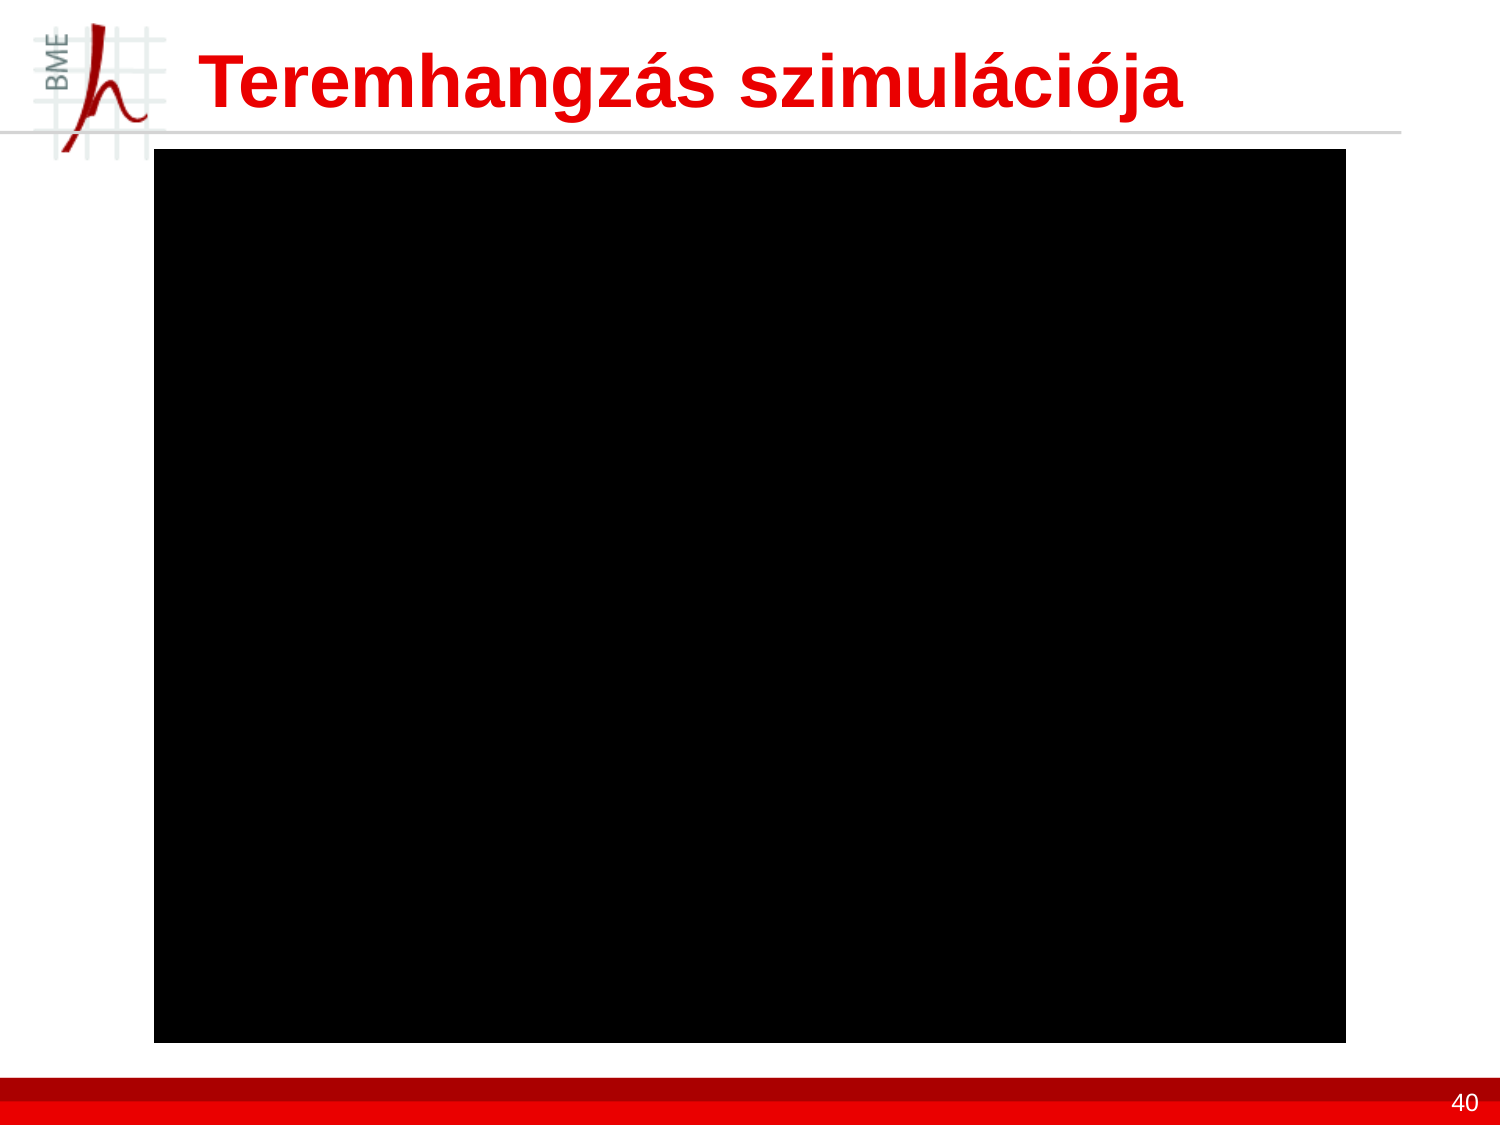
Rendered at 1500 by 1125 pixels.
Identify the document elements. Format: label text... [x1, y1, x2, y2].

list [153, 148, 1347, 1044]
slide_number 40 [1386, 1077, 1495, 1125]
picture [32, 22, 168, 130]
picture [32, 135, 168, 162]
title Teremhangzás szimulációja [182, 12, 1495, 143]
